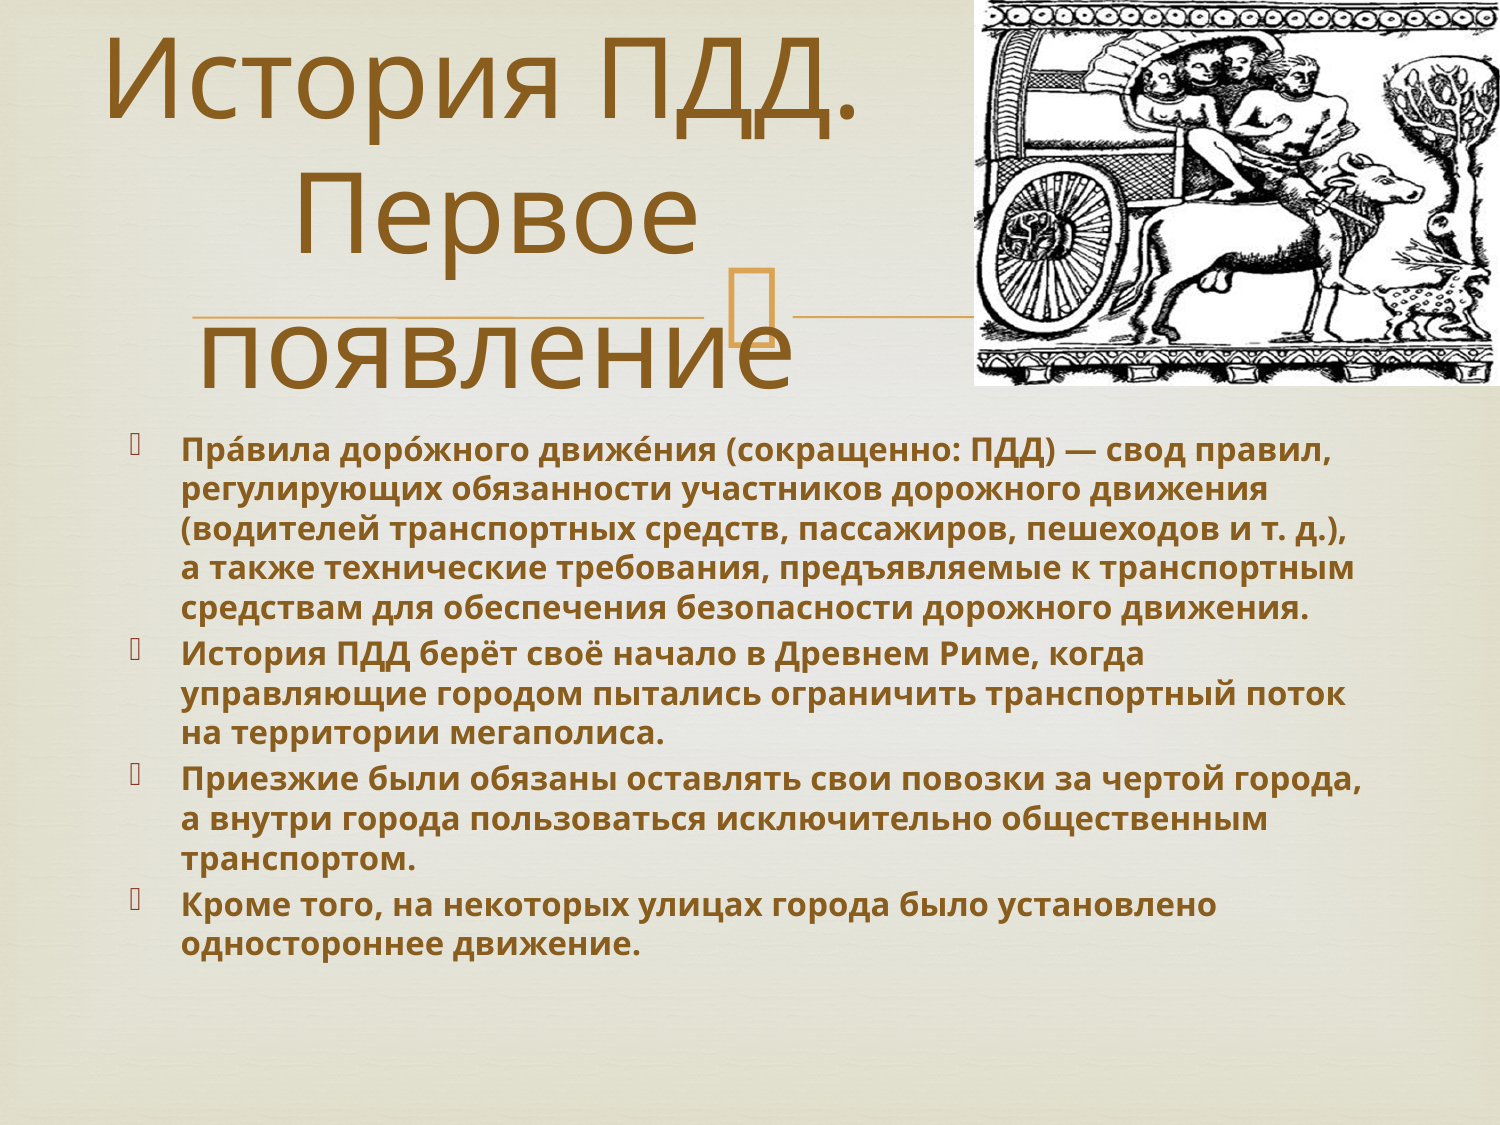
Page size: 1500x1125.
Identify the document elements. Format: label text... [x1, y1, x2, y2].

title История ПДД. Первое появление [17, 42, 967, 374]
list Пра́вила доро́жного движе́ния (сокращенно: ПДД) — свод правил, регулирующих обязанности участников дорожного движения (водителей транспортных средств, пассажиров, пешеходов и т. д.), а также технические требования, предъявляемые к транспортным средствам для обеспечения безопасности дорожного движения. История ПДД берёт своё начало в Древнем Риме, когда управляющие городом пытались ограничить транспортный поток на территории мегаполиса. Приезжие были обязаны оставлять свои повозки за чертой города, а внутри города пользоваться исключительно общественным транспортом. Кроме того, на некоторых улицах города было установлено одностороннее движение. [114, 420, 1386, 1005]
picture [973, 0, 1500, 386]
